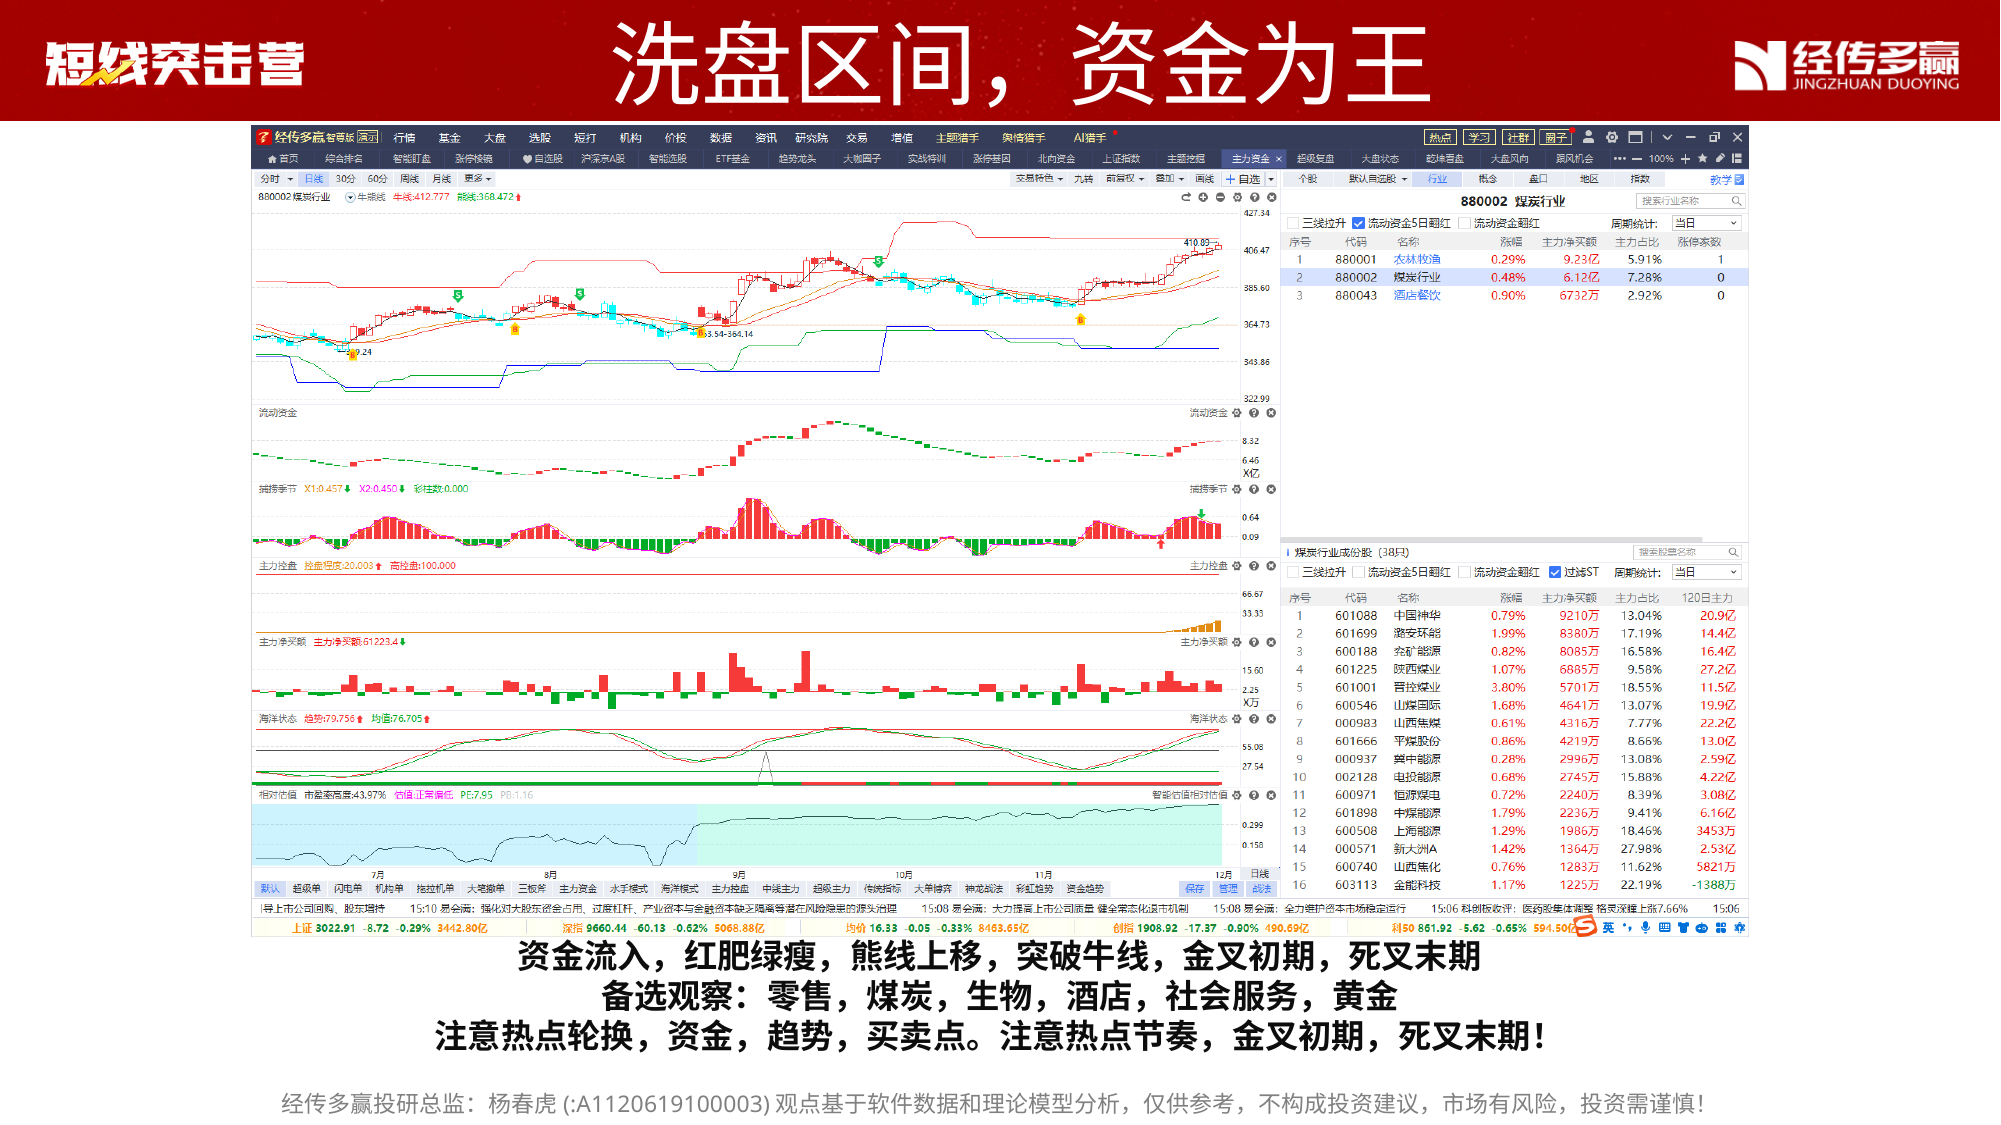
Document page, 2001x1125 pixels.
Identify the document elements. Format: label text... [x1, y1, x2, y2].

picture [1523, 0, 2000, 121]
text_box 资金流入，红肥绿瘦，熊线上移，突破牛线，金叉初期，死叉末期 备选观察：零售，煤炭，生物，酒店，社会服务，黄金 注意热点轮换，资金，趋势，买卖点。注意热点节奏，金叉初期，死叉末期！ [232, 927, 1767, 1063]
picture [251, 125, 1749, 937]
picture [0, 0, 522, 121]
text_box 洗盘区间，资金为王 [522, 0, 1523, 125]
